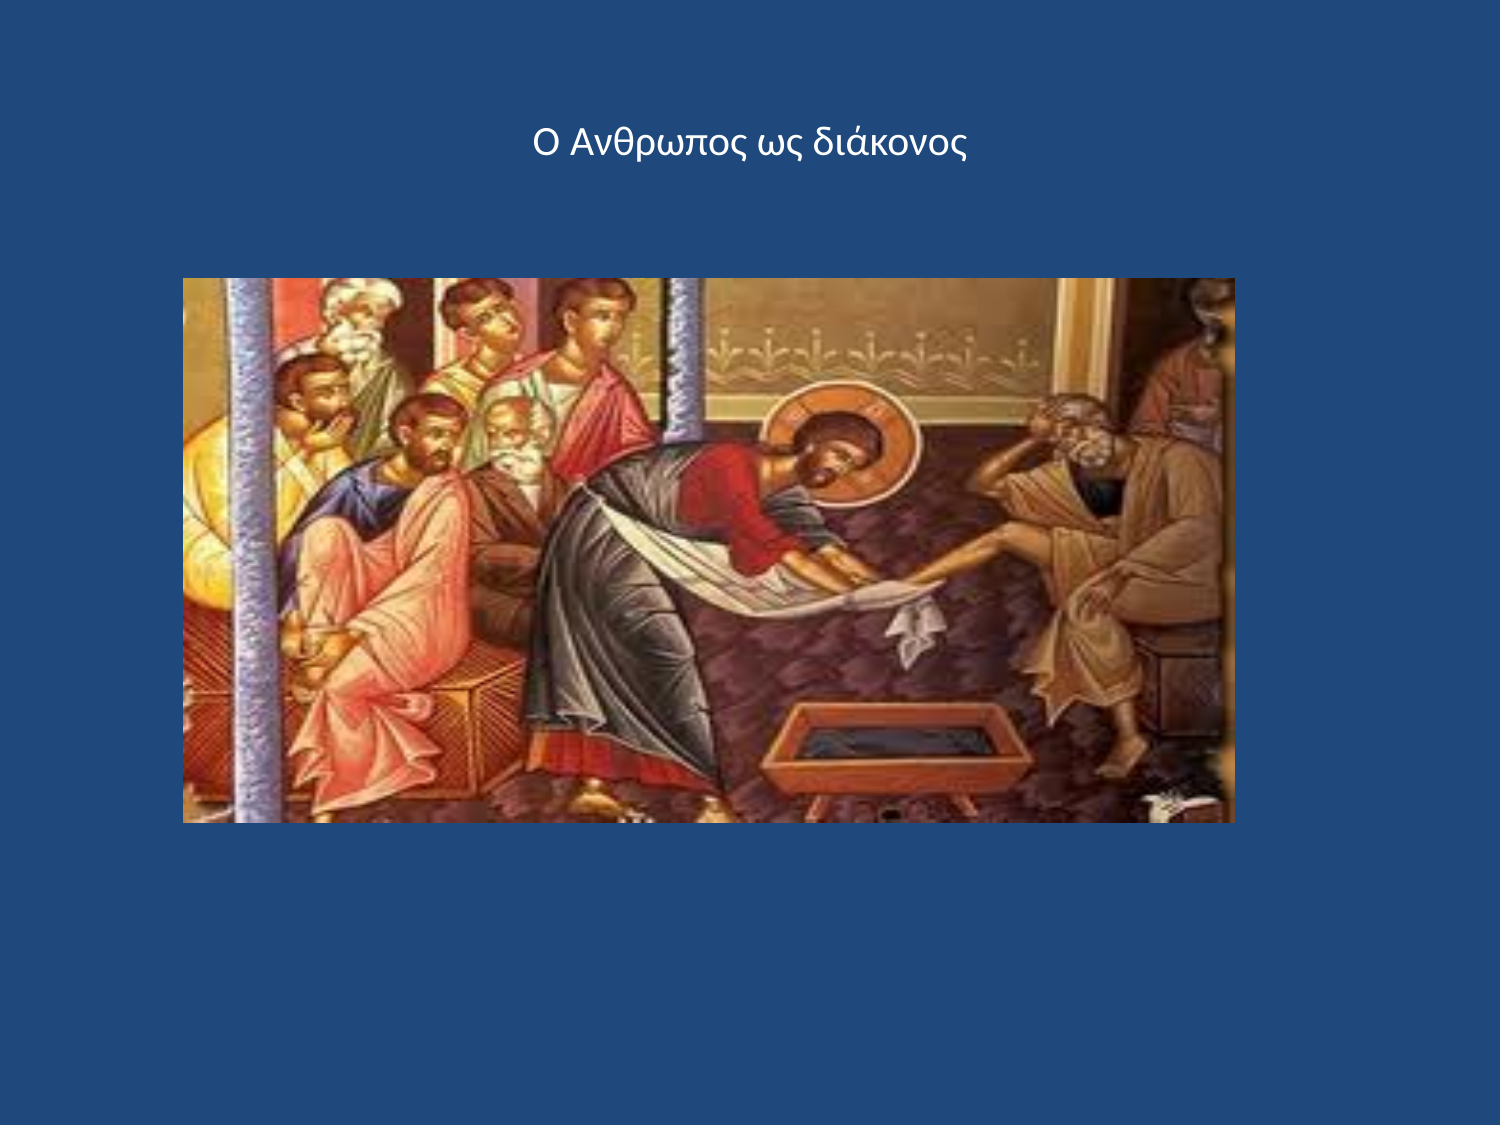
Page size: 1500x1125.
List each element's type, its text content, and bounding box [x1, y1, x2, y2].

picture [182, 278, 1235, 823]
title Ο Άνθρωπος ως διάκονος [75, 45, 1425, 233]
